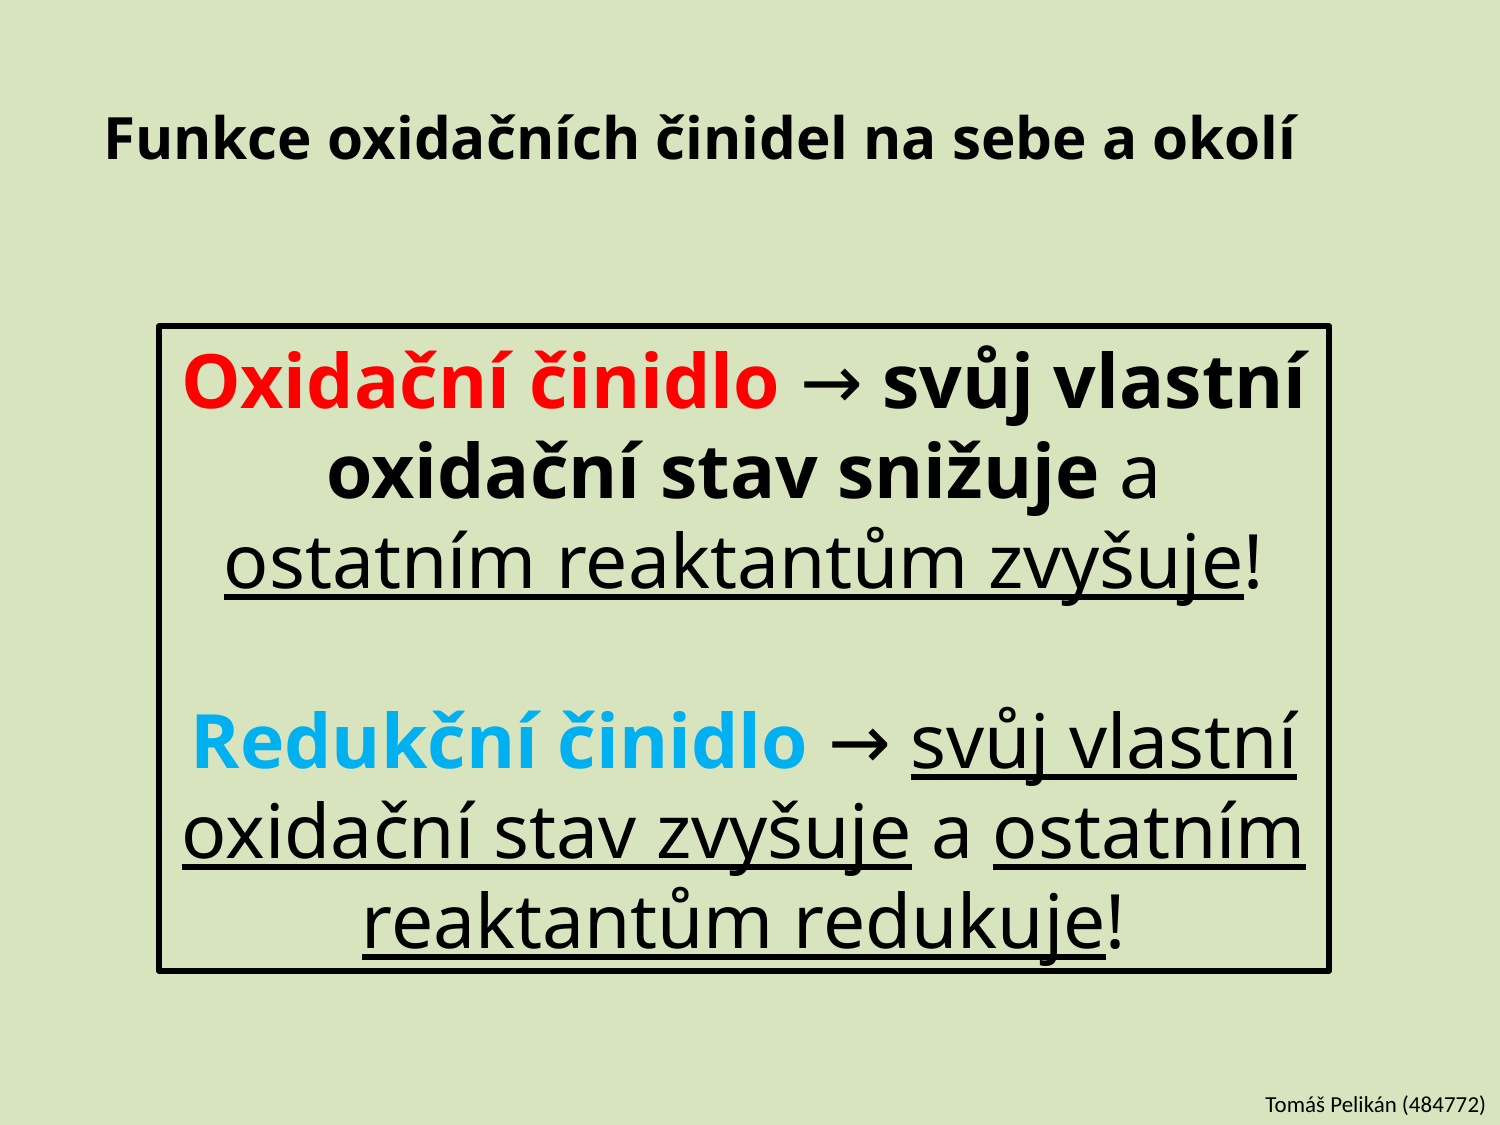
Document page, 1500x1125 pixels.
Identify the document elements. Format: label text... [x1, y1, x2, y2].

title Funkce oxidačních činidel na sebe a okolí [88, 42, 1439, 231]
text_box Tomáš Pelikán (484772) [1151, 1082, 1500, 1125]
text_box Oxidační činidlo → svůj vlastní oxidační stav snižuje a ostatním reaktantům zvyšuje! Redukční činidlo → svůj vlastní oxidační stav zvyšuje a ostatním reaktantům redukuje! [159, 326, 1329, 971]
